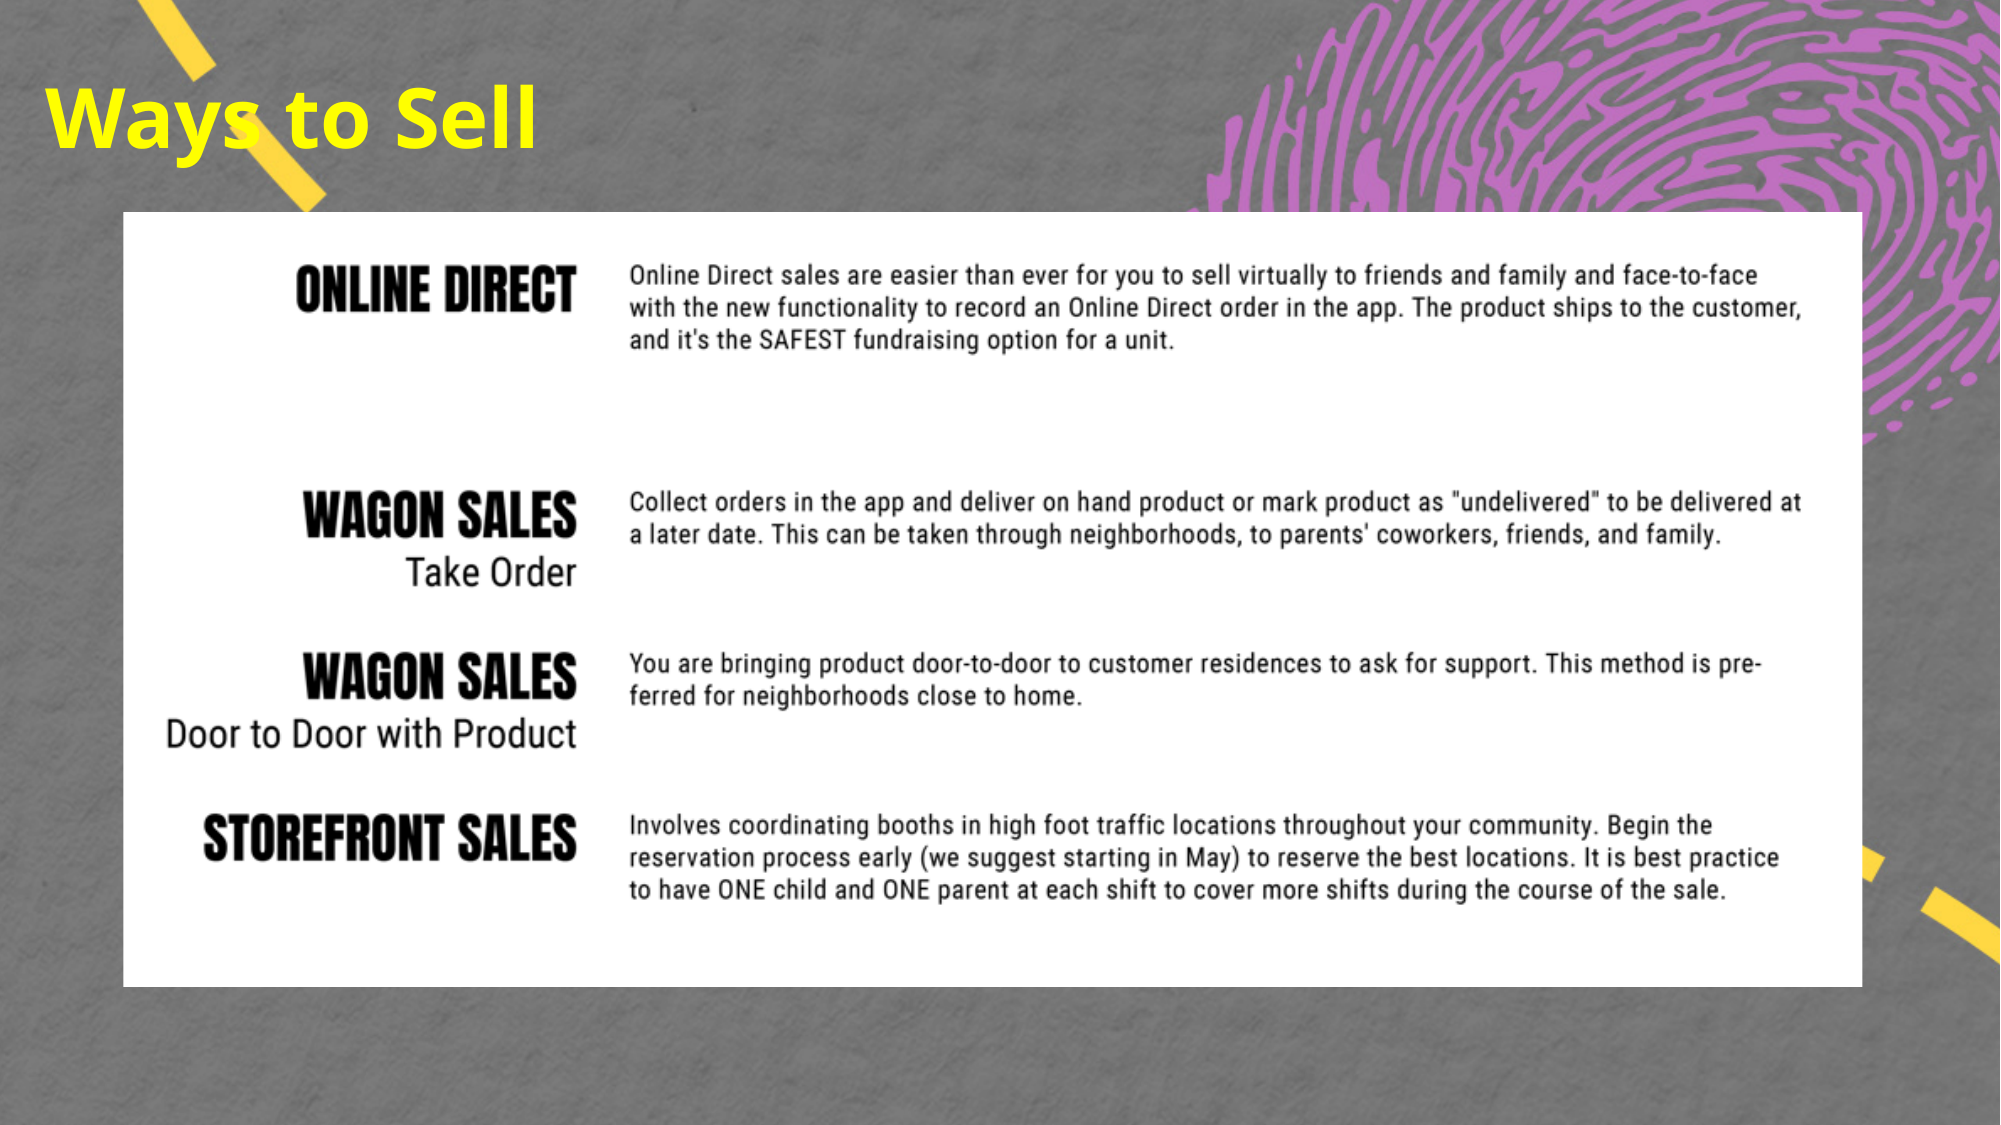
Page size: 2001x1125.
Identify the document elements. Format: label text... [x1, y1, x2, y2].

picture [123, 211, 1863, 987]
text_box Ways to Sell [30, 58, 1930, 175]
text_box Trail’s End Facebook [0, 0, 2000, 1125]
